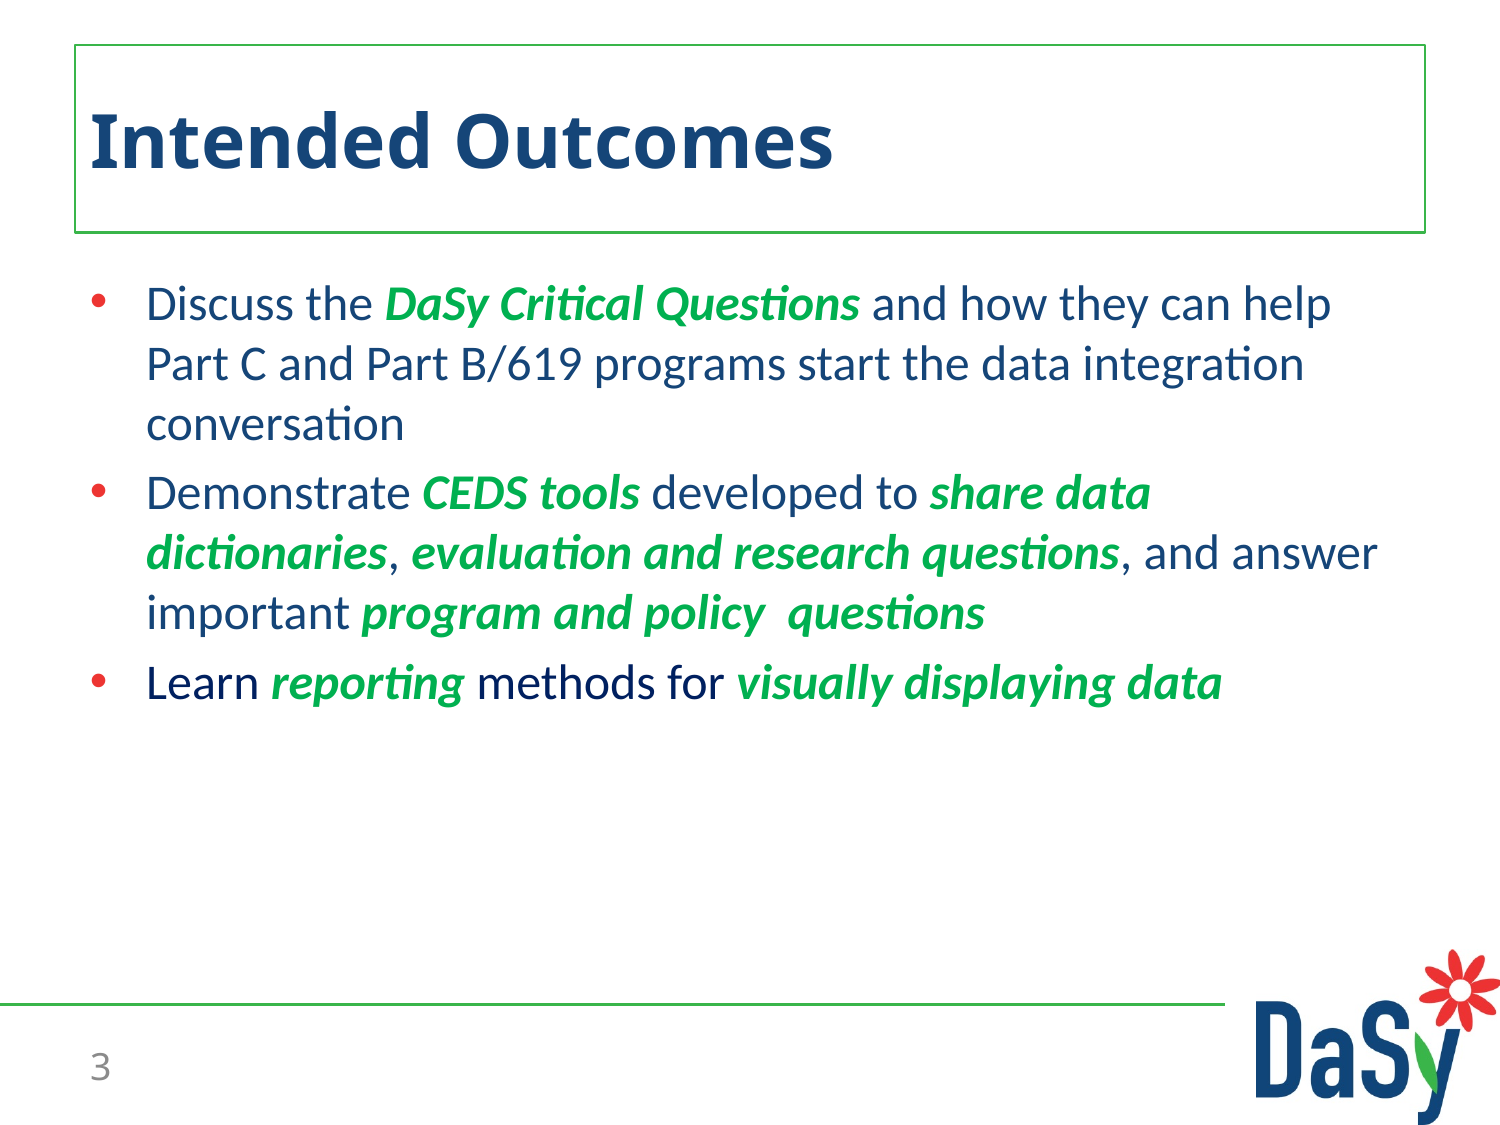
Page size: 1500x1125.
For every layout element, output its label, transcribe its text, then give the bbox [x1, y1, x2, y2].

title Intended Outcomes [74, 44, 1426, 234]
slide_number 3 [75, 1038, 425, 1098]
list Discuss the DaSy Critical Questions and how they can help Part C and Part B/619 programs start the data integration conversation Demonstrate CEDS tools developed to share data dictionaries, evaluation and research questions, and answer important program and policy questions Learn reporting methods for visually displaying data [75, 262, 1425, 925]
picture [1256, 949, 1500, 1125]
